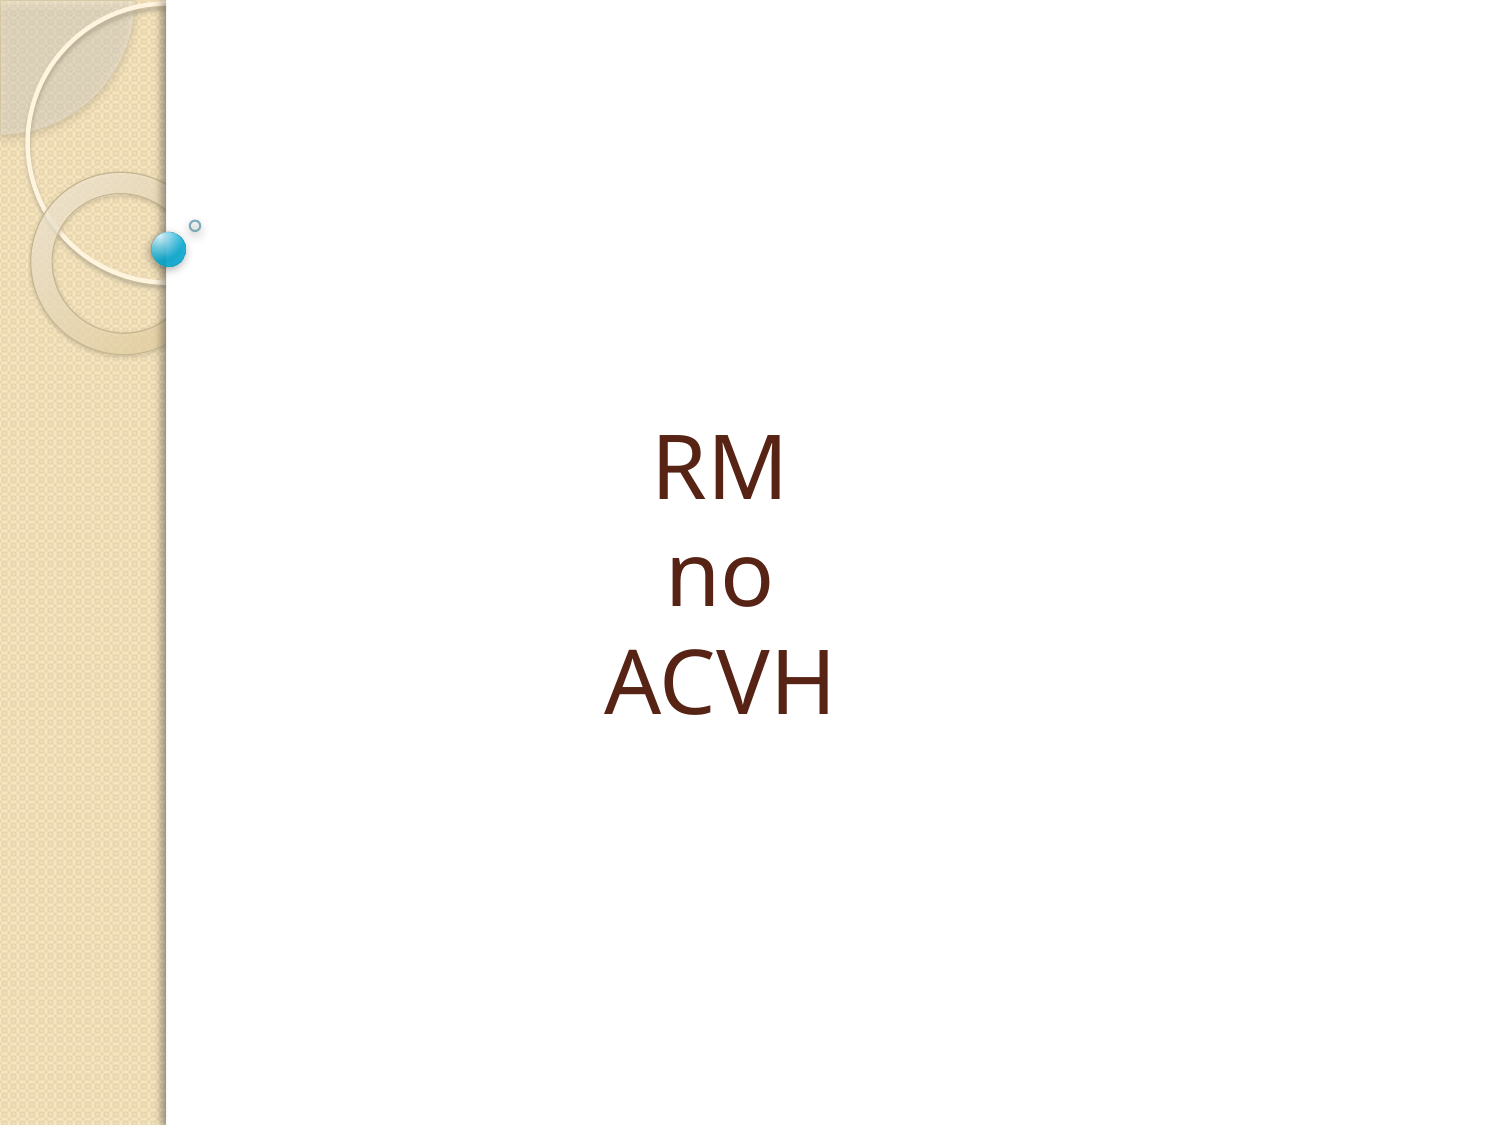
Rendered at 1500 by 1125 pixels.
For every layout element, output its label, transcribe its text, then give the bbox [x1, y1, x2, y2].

title RM no ACVH [253, 385, 1188, 740]
